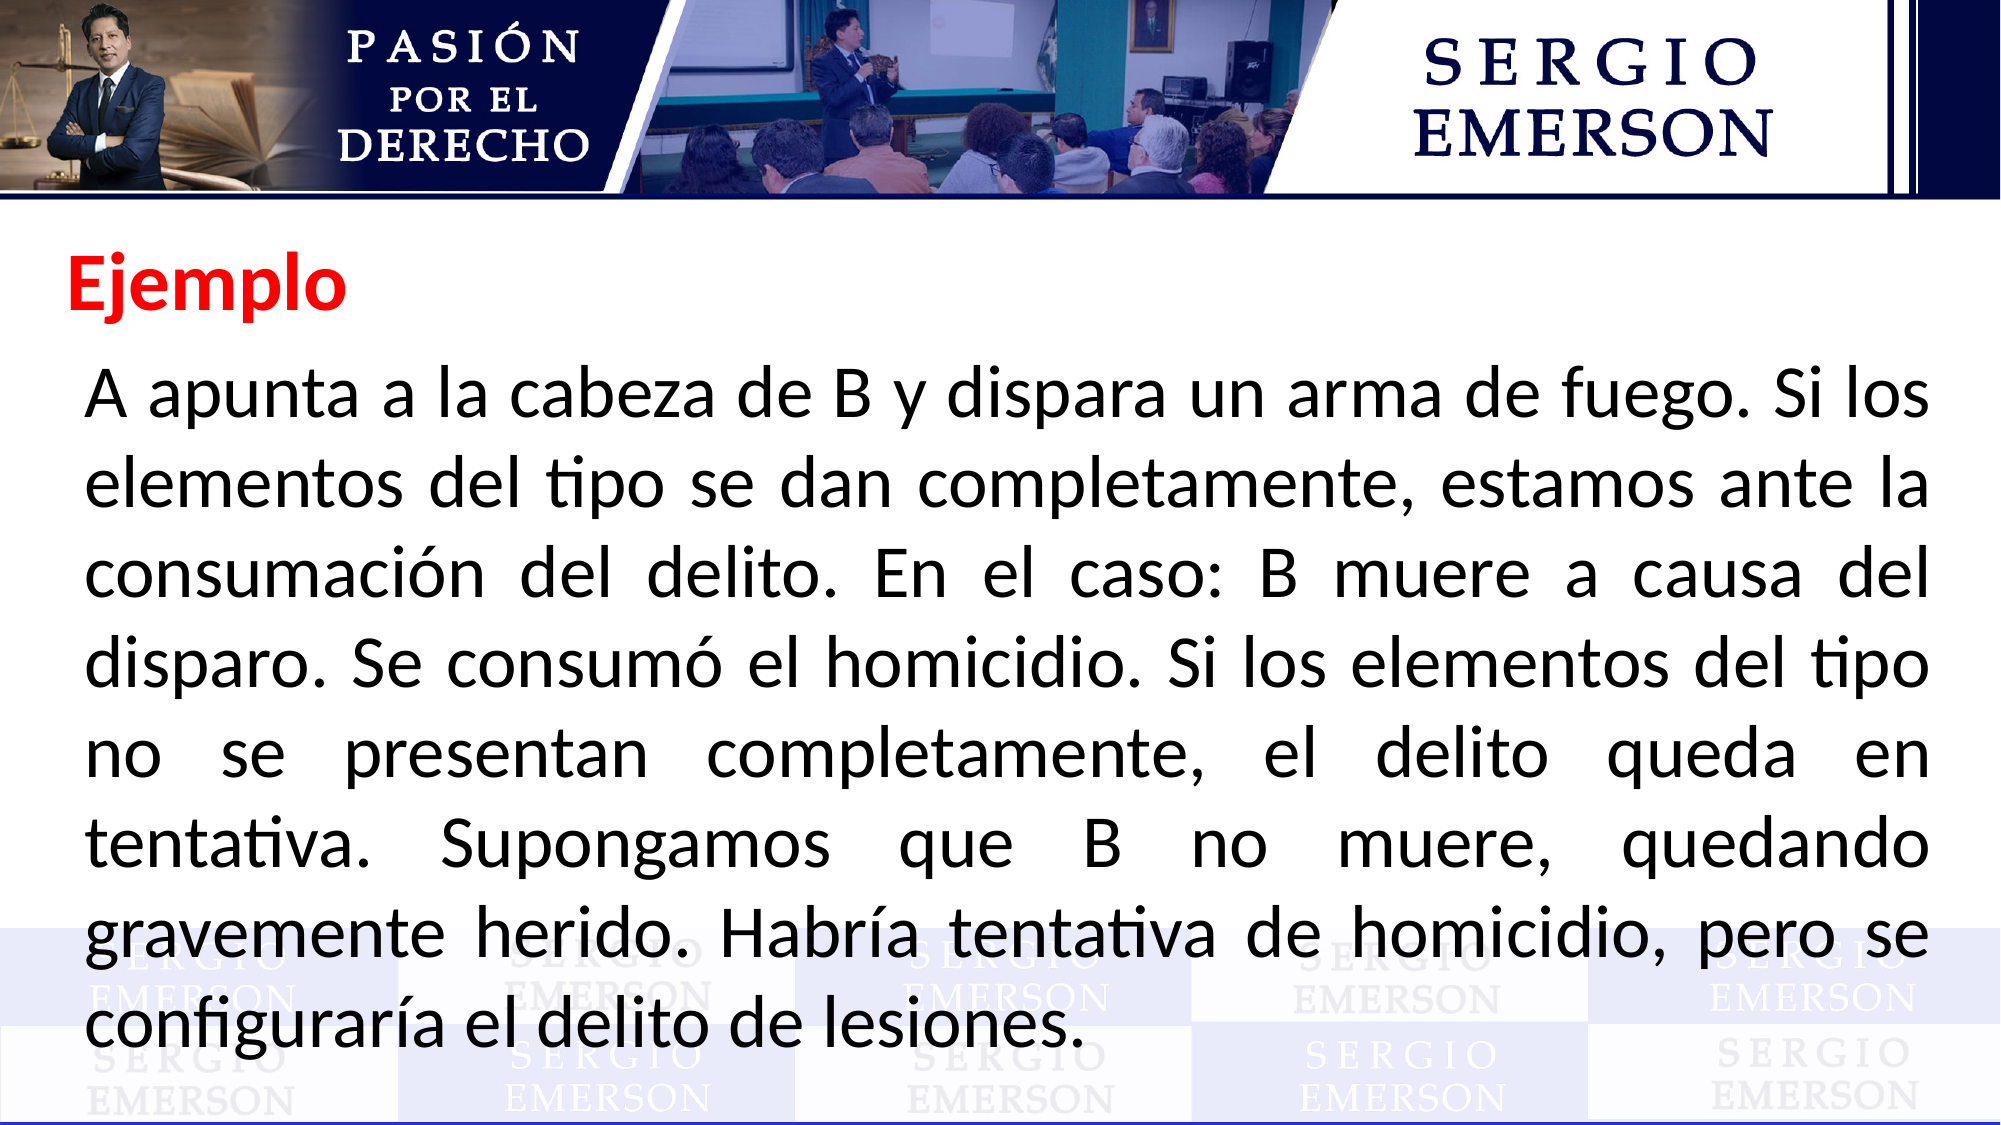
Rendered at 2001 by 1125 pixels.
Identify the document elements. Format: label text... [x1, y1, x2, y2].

text_box Ejemplo [52, 219, 805, 335]
picture [0, 0, 2001, 1125]
text_box A apunta a la cabeza de B y dispara un arma de fuego. Si los elementos del tipo se dan completamente, estamos ante la consumación del delito. En el caso: B muere a causa del disparo. Se consumó el homicidio. Si los elementos del tipo no se presentan completamente, el delito queda en tentativa. Supongamos que B no muere, quedando gravemente herido. Habría tentativa de homicidio, pero se configuraría el delito de lesiones. [69, 335, 1948, 1071]
